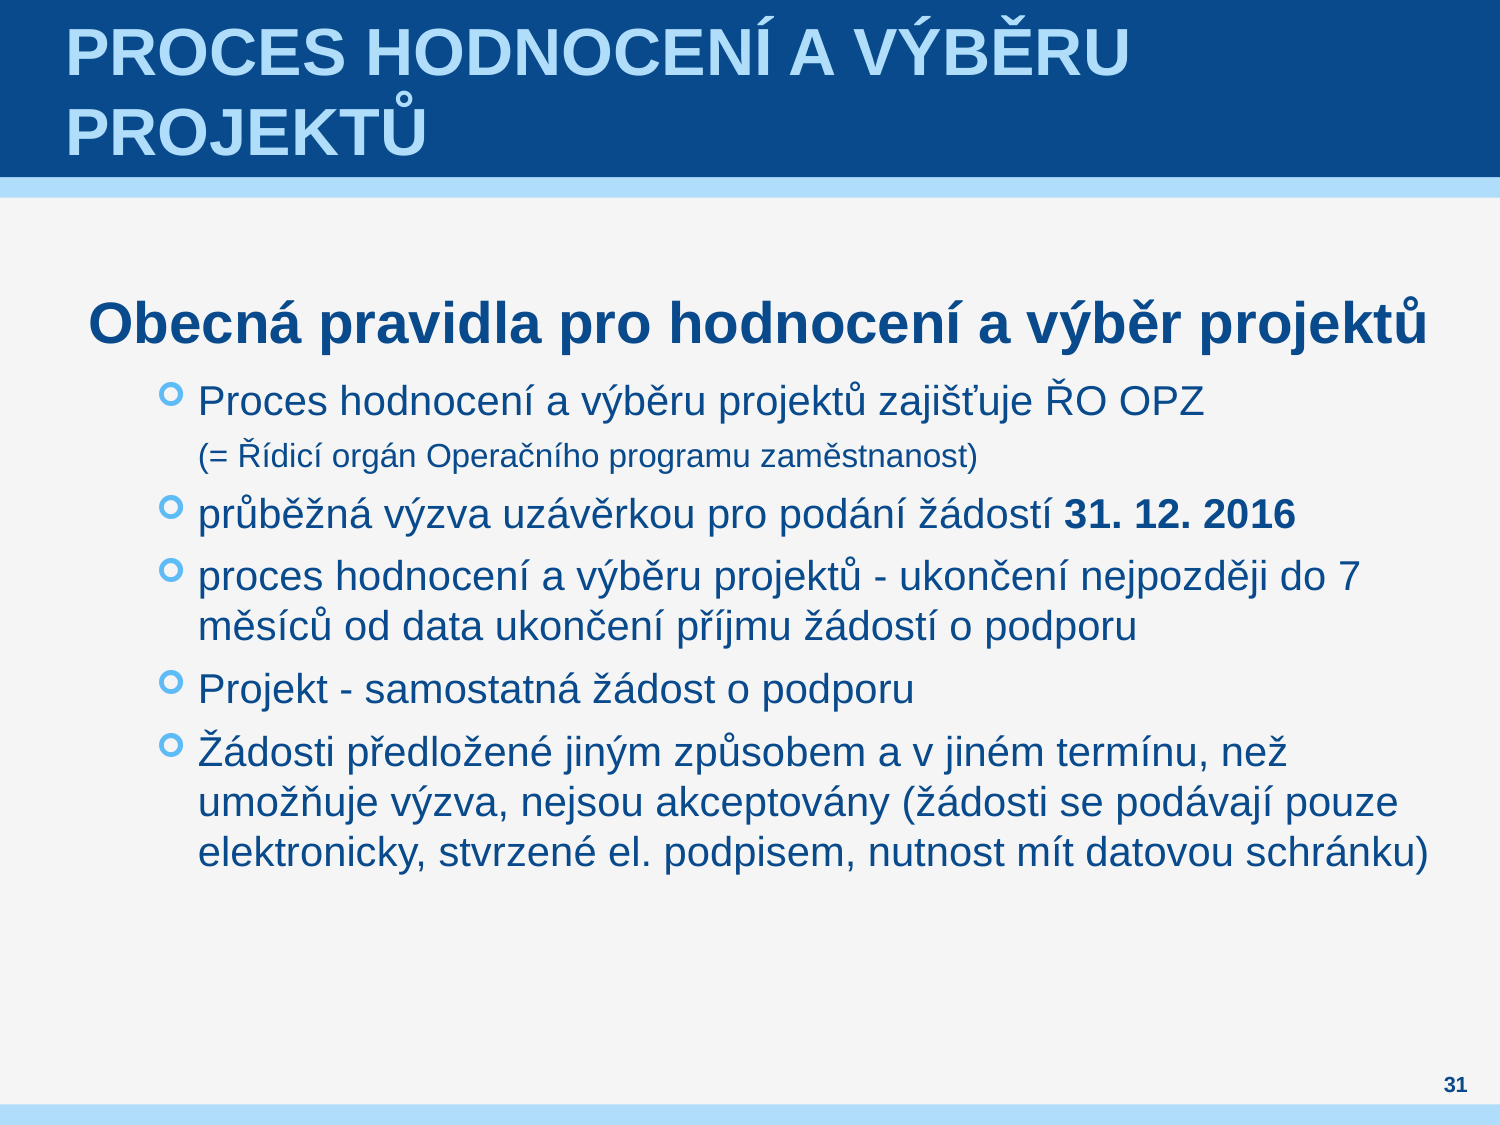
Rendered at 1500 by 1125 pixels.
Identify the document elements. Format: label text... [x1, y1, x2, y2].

list Obecná pravidla pro hodnocení a výběr projektů Proces hodnocení a výběru projektů zajišťuje ŘO OPZ (= Řídicí orgán Operačního programu zaměstnanost) průběžná výzva uzávěrkou pro podání žádostí 31. 12. 2016 proces hodnocení a výběru projektů - ukončení nejpozději do 7 měsíců od data ukončení příjmu žádostí o podporu Projekt - samostatná žádost o podporu Žádosti předložené jiným způsobem a v jiném termínu, než umožňuje výzva, nejsou akceptovány (žádosti se podávají pouze elektronicky, stvrzené el. podpisem, nutnost mít datovou schránku) [88, 295, 1459, 941]
title Proces hodnocení a výběru projektů [59, 0, 1441, 178]
slide_number 31 [1417, 1068, 1495, 1099]
